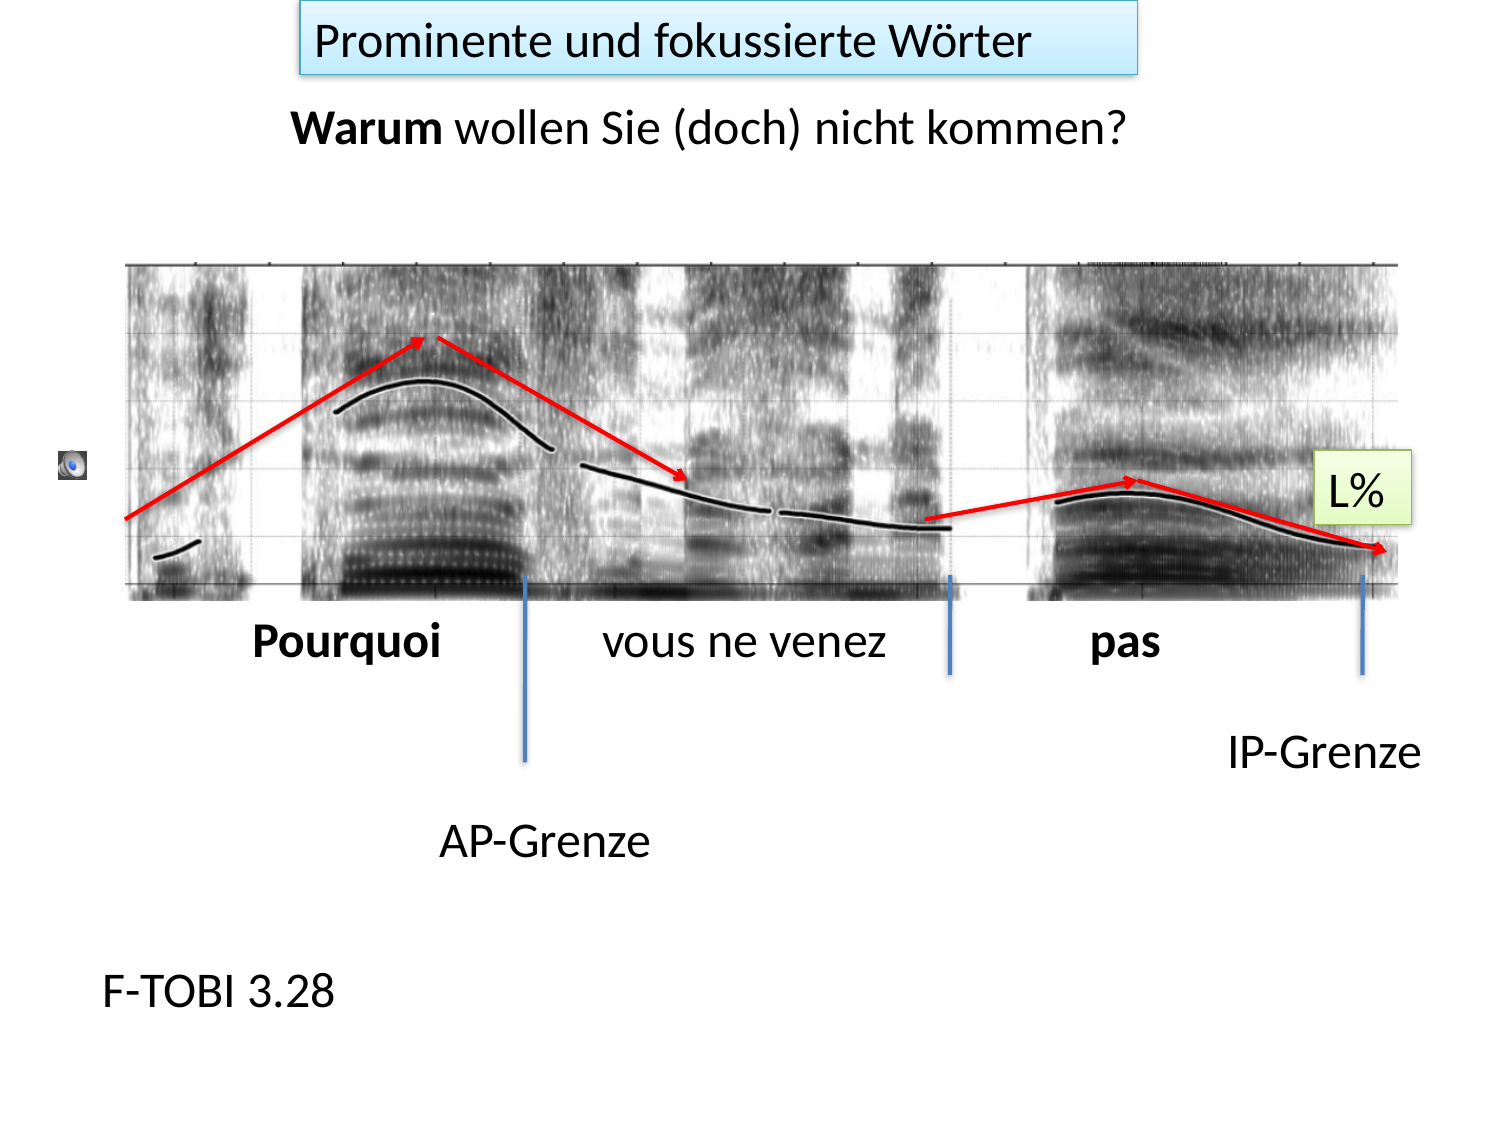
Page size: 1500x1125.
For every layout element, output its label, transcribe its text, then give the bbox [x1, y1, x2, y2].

text_box Prominente und fokussierte Wörter [299, 0, 1138, 75]
text_box Pourquoi [237, 610, 488, 675]
text_box pas [1074, 610, 1213, 675]
text_box F-TOBI 3.28 [87, 949, 425, 1025]
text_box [124, 337, 426, 520]
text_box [924, 480, 1135, 520]
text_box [437, 337, 688, 481]
text_box L% [1403, 449, 1412, 525]
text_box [1137, 480, 1388, 553]
text_box AP-Grenze [425, 799, 688, 875]
text_box Warum wollen Sie (doch) nicht kommen? [275, 86, 1263, 162]
text_box vous ne venez [587, 610, 950, 675]
picture [124, 262, 1399, 601]
picture [56, 449, 88, 481]
text_box IP-Grenze [1212, 711, 1475, 787]
